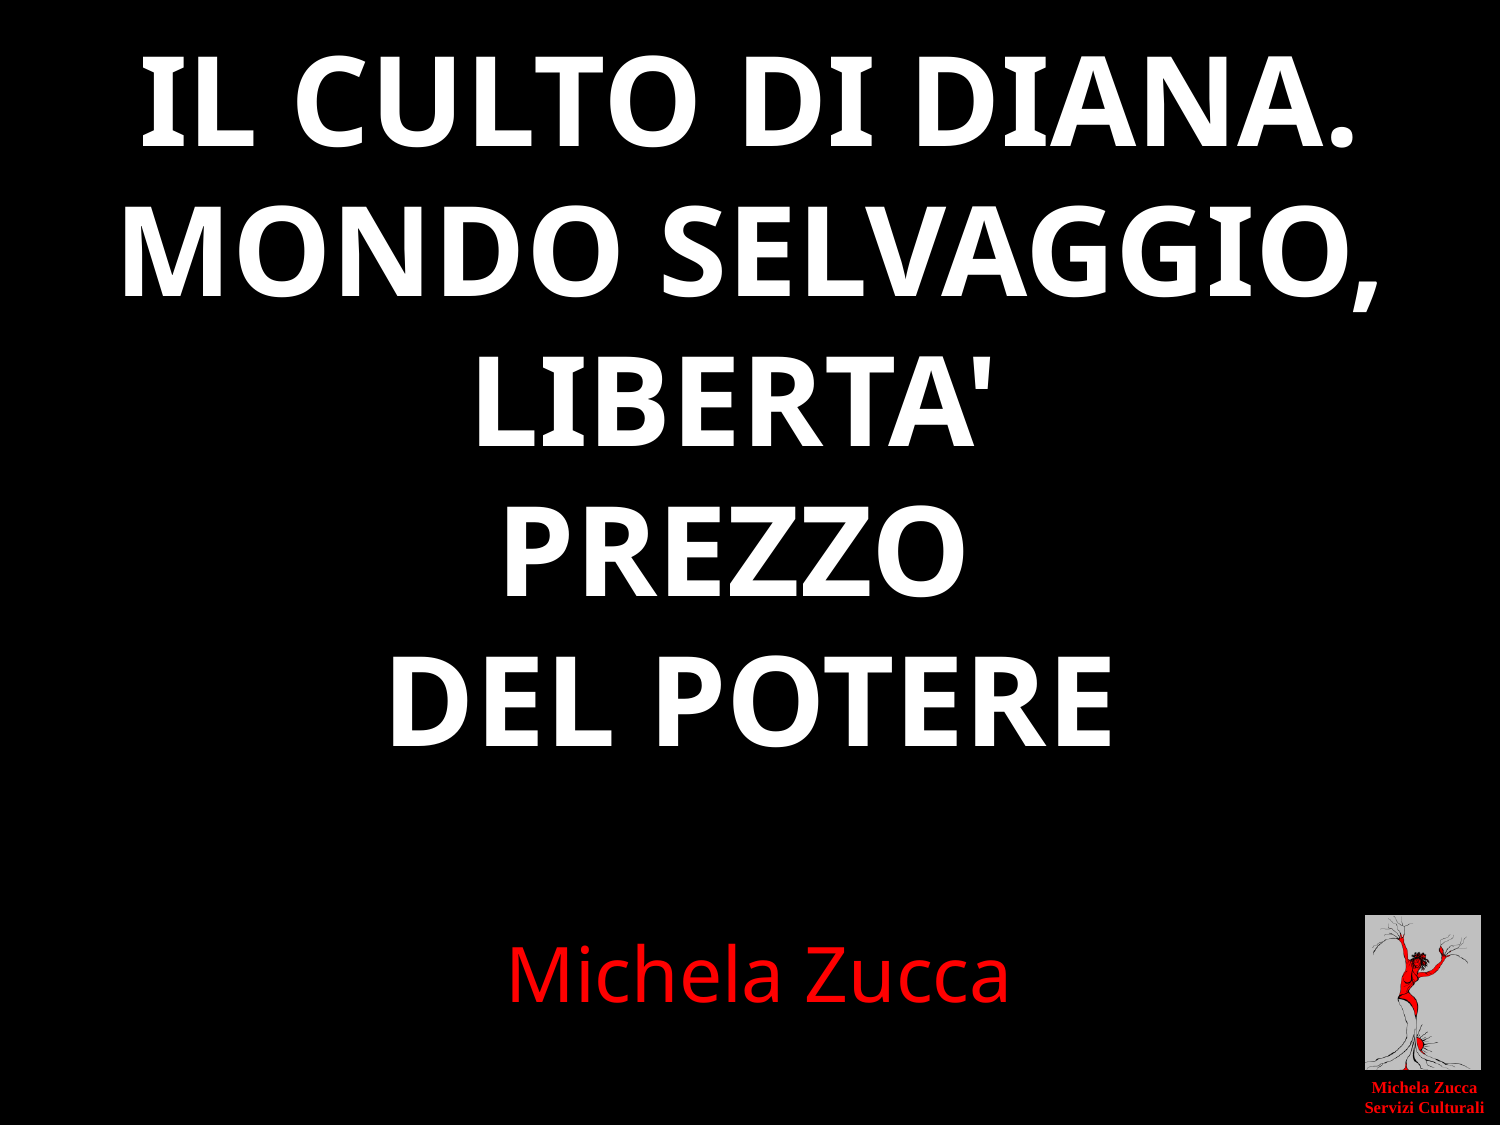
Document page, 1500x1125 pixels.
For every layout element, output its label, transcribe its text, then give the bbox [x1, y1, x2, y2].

text_box Michela Zucca Servizi Culturali [1349, 1069, 1500, 1125]
subtitle Michela Zucca [234, 738, 1285, 1026]
title IL CULTO DI DIANA. MONDO SELVAGGIO, LIBERTA' PREZZO DEL POTERE [0, 199, 1500, 759]
picture [1364, 915, 1482, 1070]
